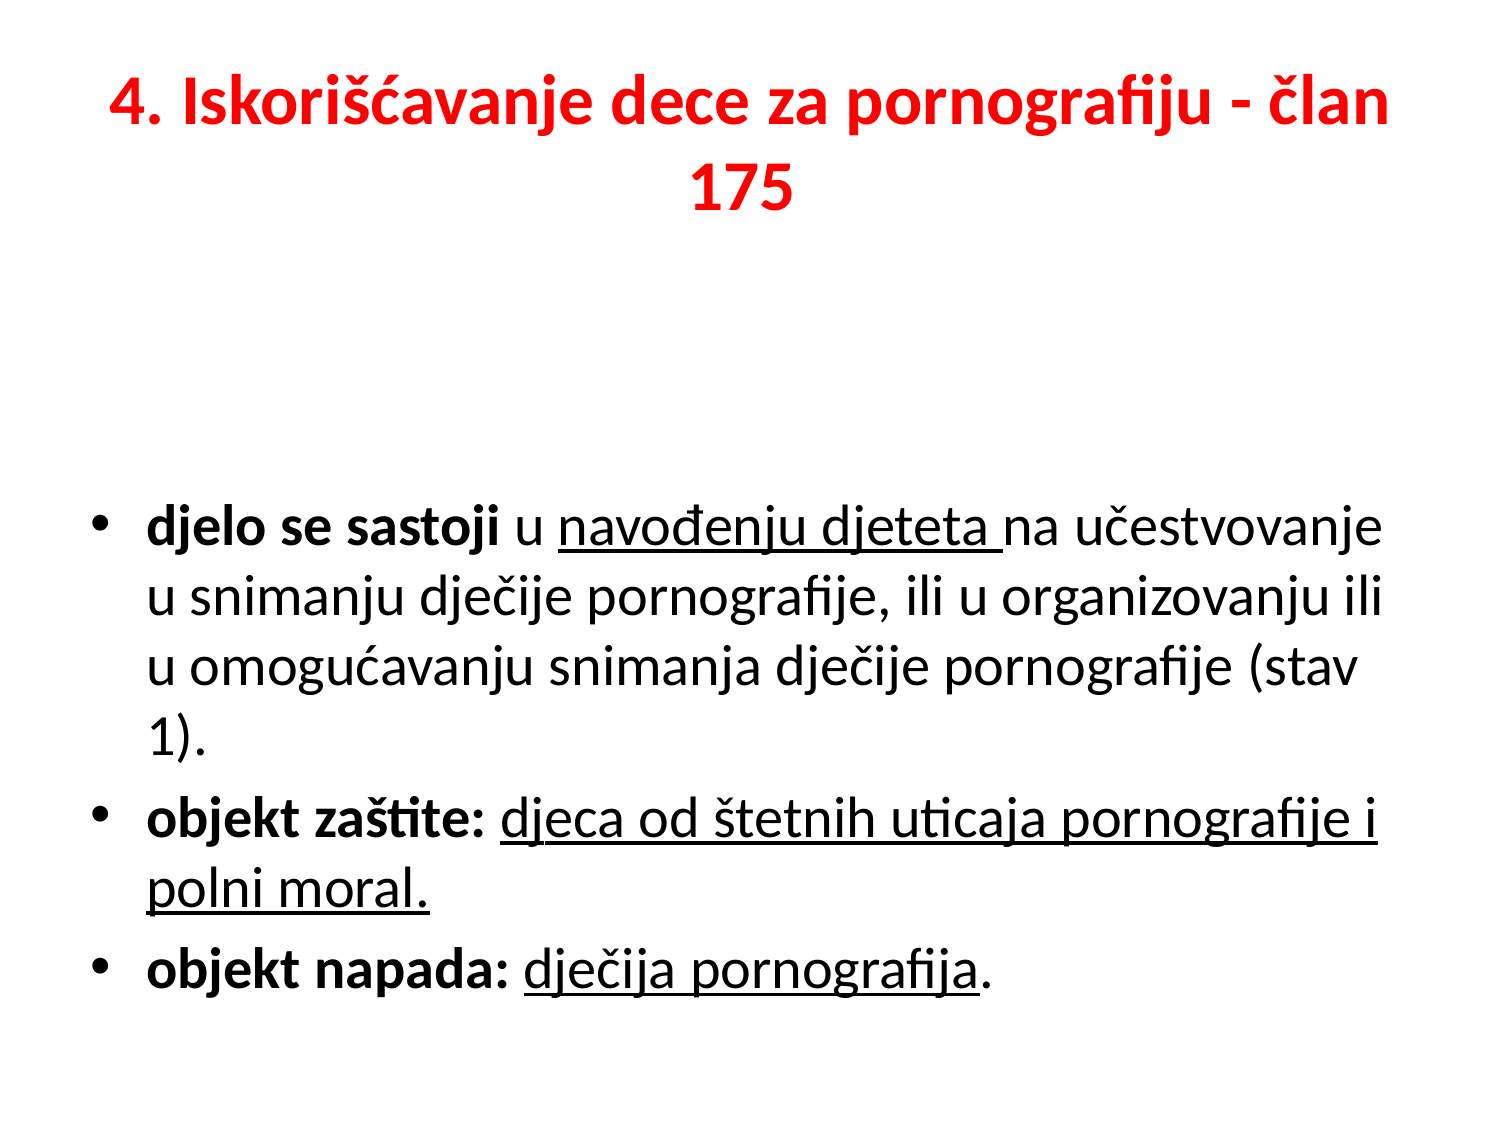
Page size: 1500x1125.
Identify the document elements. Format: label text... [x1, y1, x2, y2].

list djelo se sastoji u navođenju djeteta na učestvovanje u snimanju dječije pornografije, ili u organizovanju ili u omogućavanju snimanja dječije pornografije (stav 1). objekt zaštite: djeca od štetnih uticaja pornografije i polni moral. objekt napada: dječija pornografija. [75, 479, 1425, 1005]
title 4. Iskorišćavanje dece za pornografiju - član 175 [75, 45, 1425, 233]
